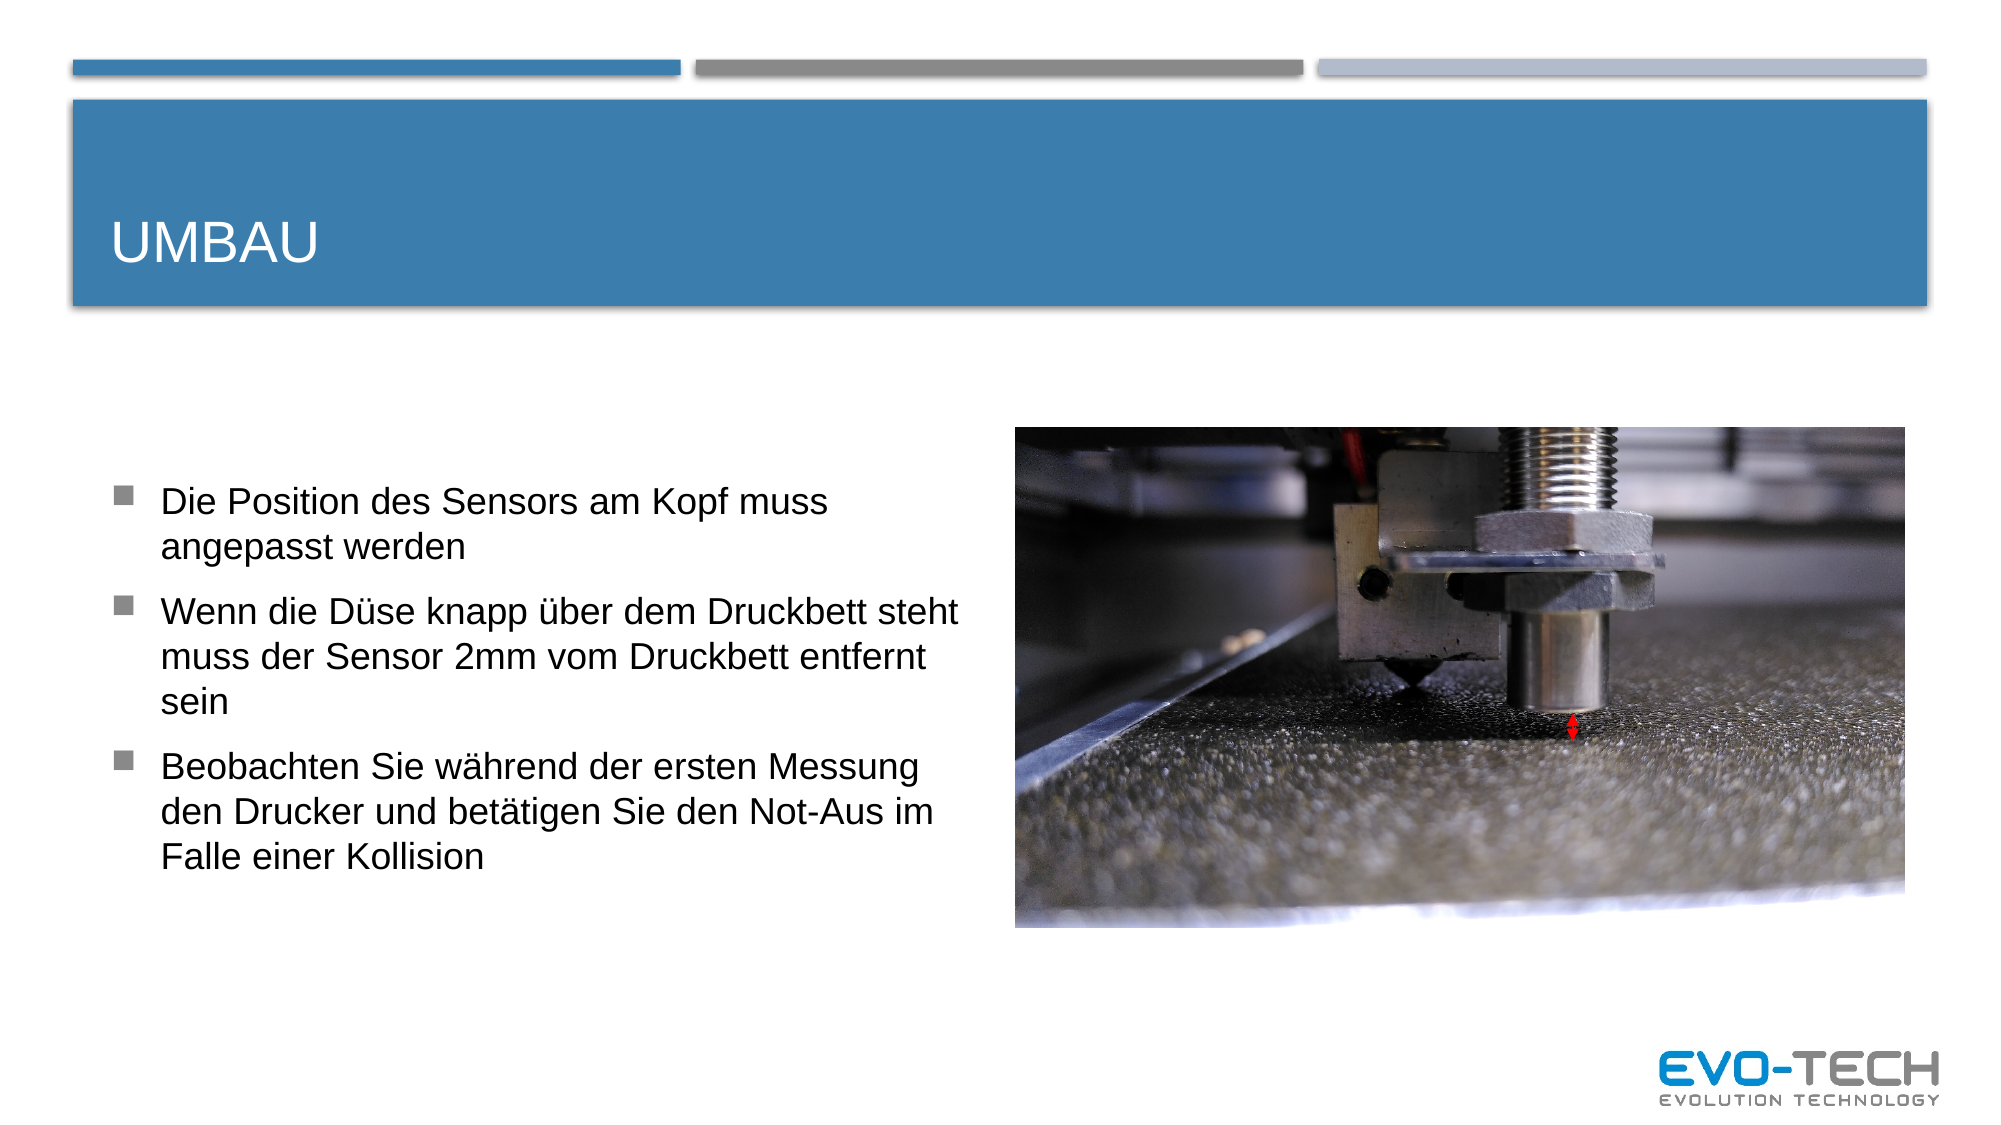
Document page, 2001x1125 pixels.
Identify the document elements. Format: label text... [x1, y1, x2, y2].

list Die Position des Sensors am Kopf muss angepasst werden Wenn die Düse knapp über dem Druckbett steht muss der Sensor 2mm vom Druckbett entfernt sein Beobachten Sie während der ersten Messung den Drucker und betätigen Sie den Not-Aus im Falle einer Kollision [95, 331, 985, 1024]
title Umbau [95, 119, 1905, 282]
picture [1623, 1030, 1975, 1117]
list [1014, 426, 1906, 928]
